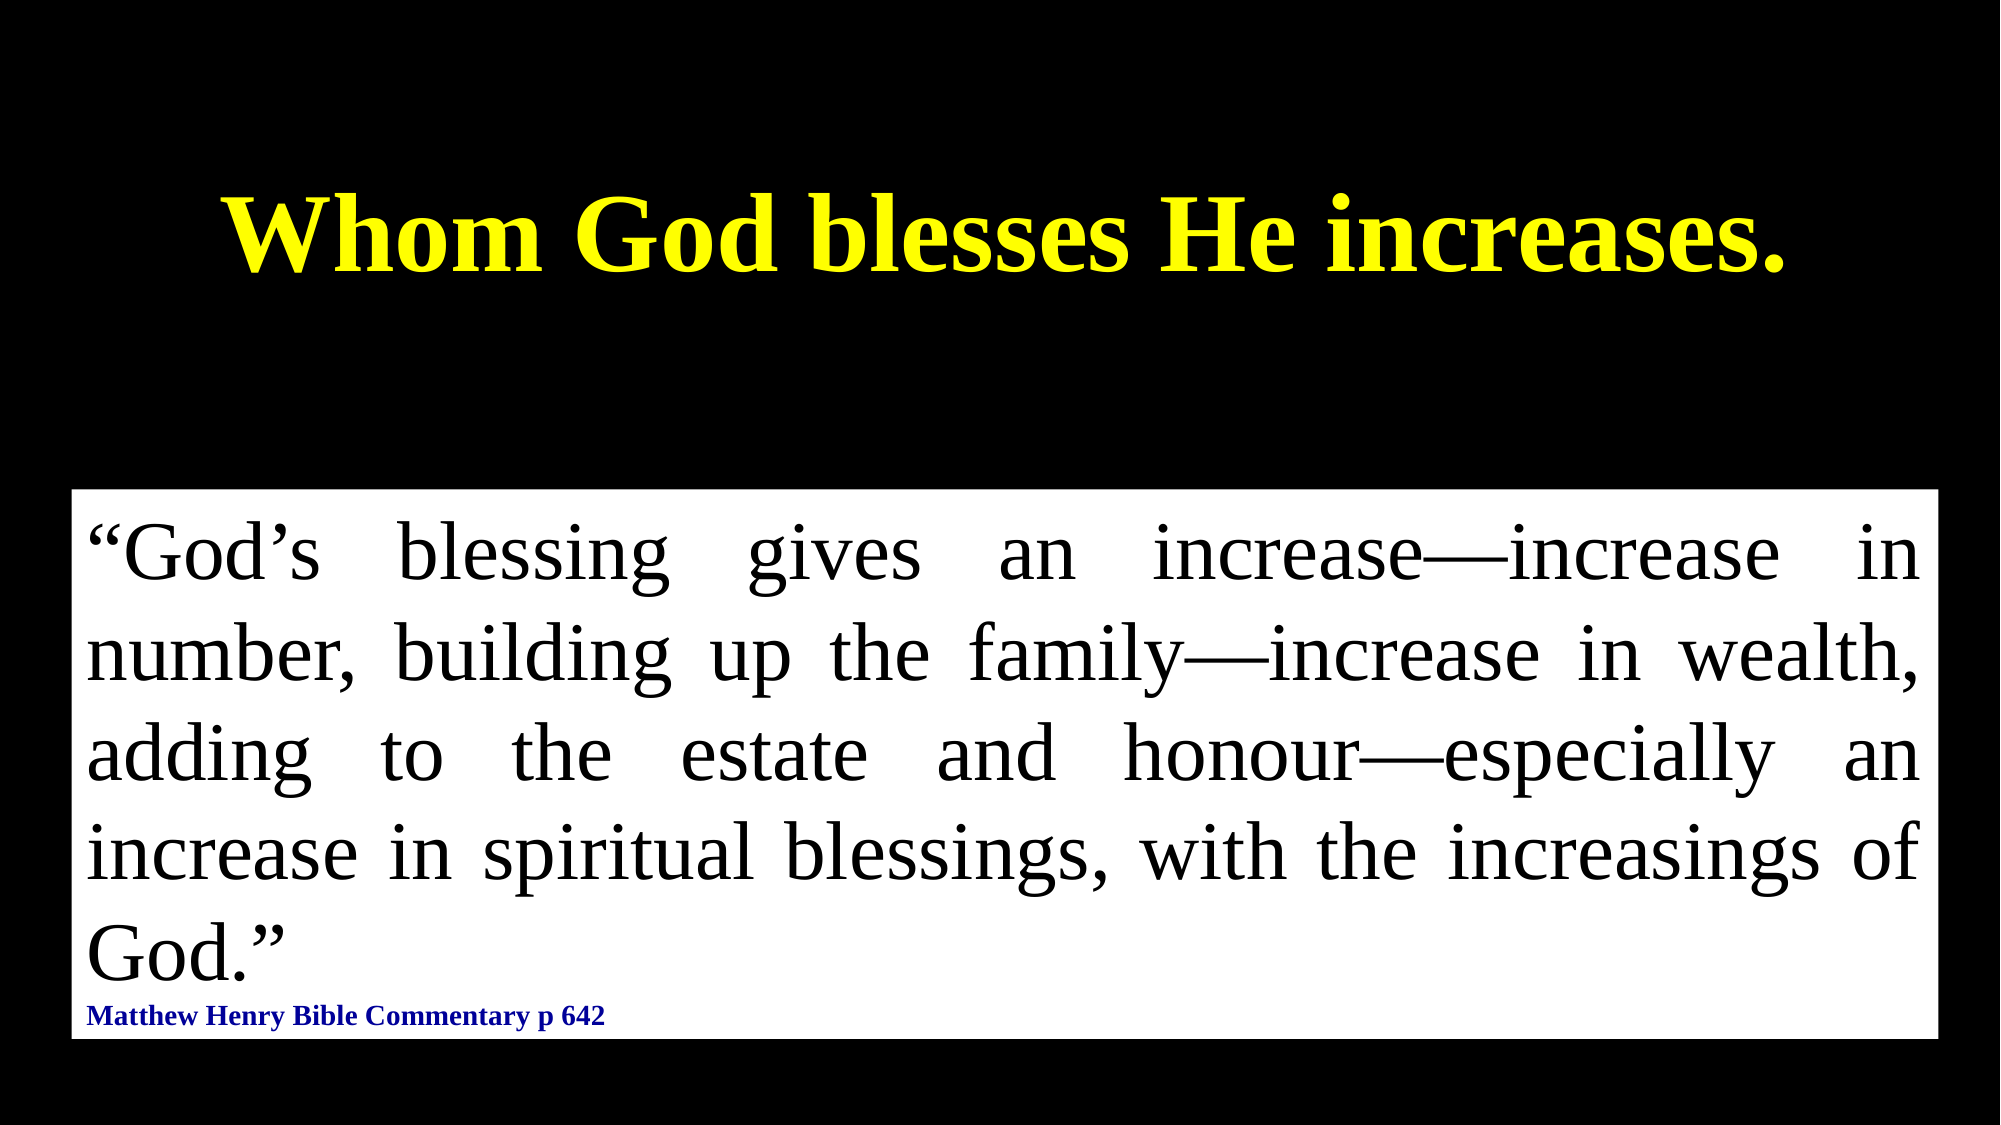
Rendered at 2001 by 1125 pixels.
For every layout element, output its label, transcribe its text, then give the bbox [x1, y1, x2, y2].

text_box “God’s blessing gives an increase—increase in number, building up the family—increase in wealth, adding to the estate and honour—especially an increase in spiritual blessings, with the increasings of God.” Matthew Henry Bible Commentary p 642 [71, 489, 1939, 1039]
text_box Whom God blesses He increases. [204, 151, 1805, 302]
